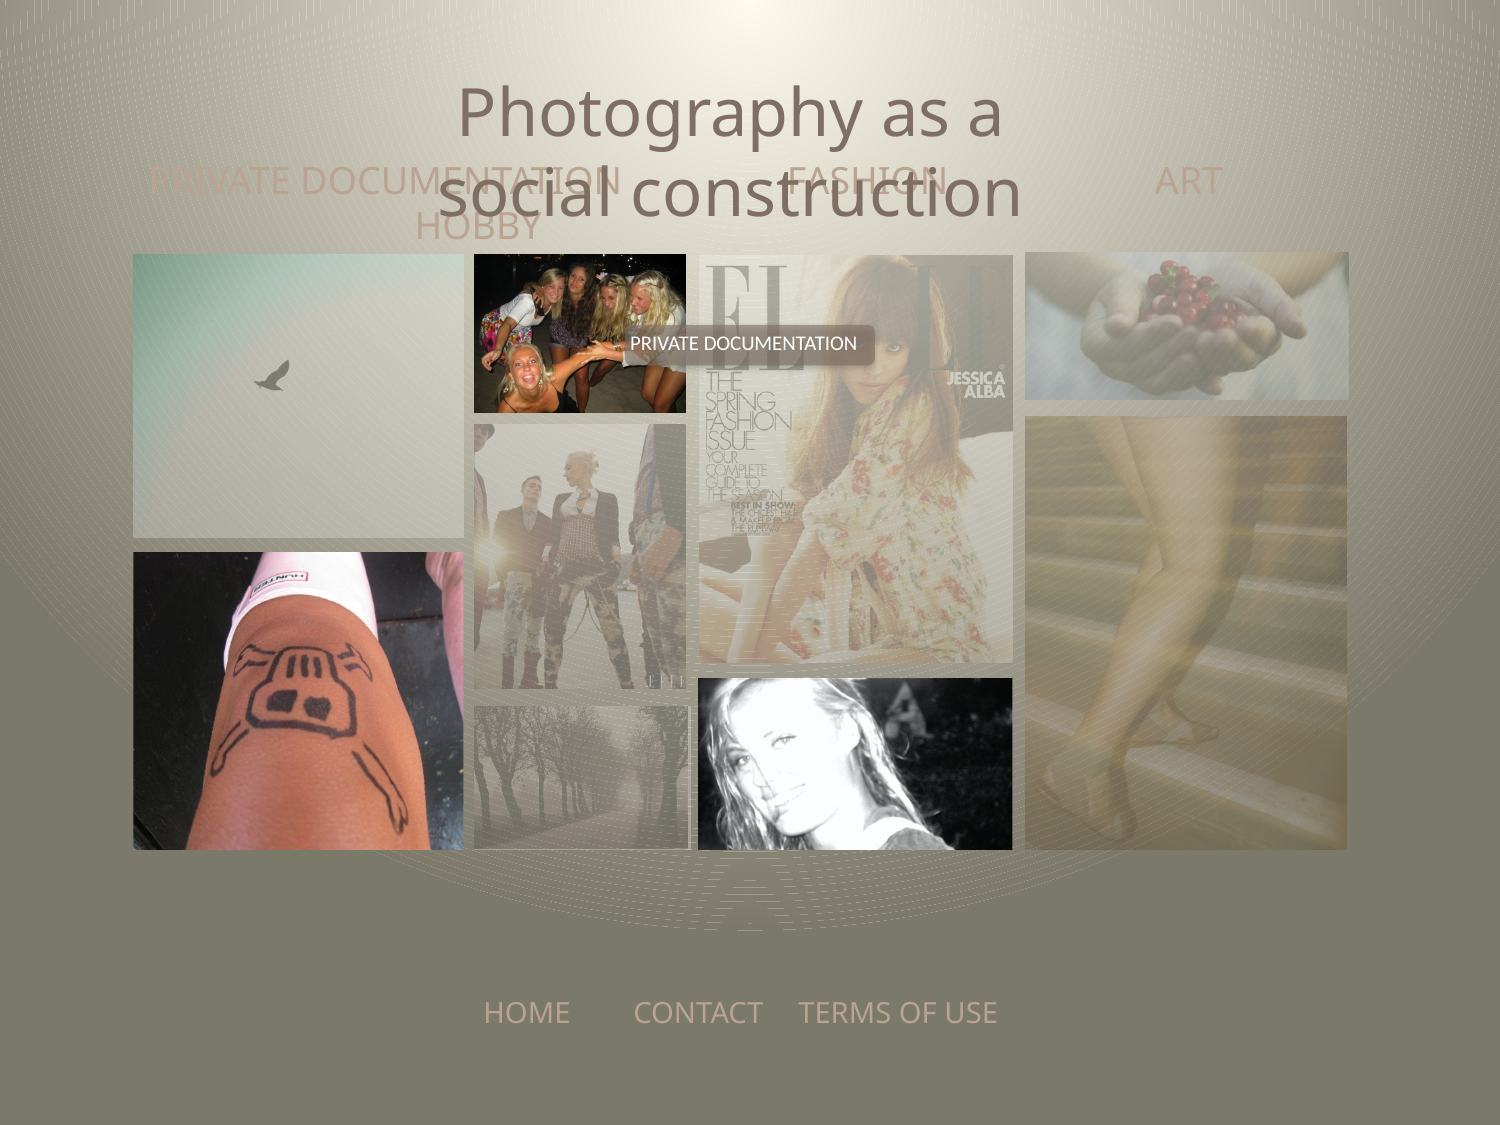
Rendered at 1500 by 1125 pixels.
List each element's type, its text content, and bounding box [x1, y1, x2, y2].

picture [1024, 416, 1348, 851]
text_box HOME CONTACT TERMS OF USE [133, 986, 1349, 1037]
picture [474, 424, 687, 690]
picture [699, 255, 1013, 663]
picture [474, 705, 692, 851]
text_box Photography as a social construction [349, 62, 1113, 238]
text_box Private documentation Fashion Art Hobby [133, 149, 1349, 255]
picture [1024, 252, 1349, 401]
picture [697, 677, 1013, 851]
picture [133, 254, 464, 538]
picture [474, 254, 687, 413]
picture [133, 552, 464, 851]
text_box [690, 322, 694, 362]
